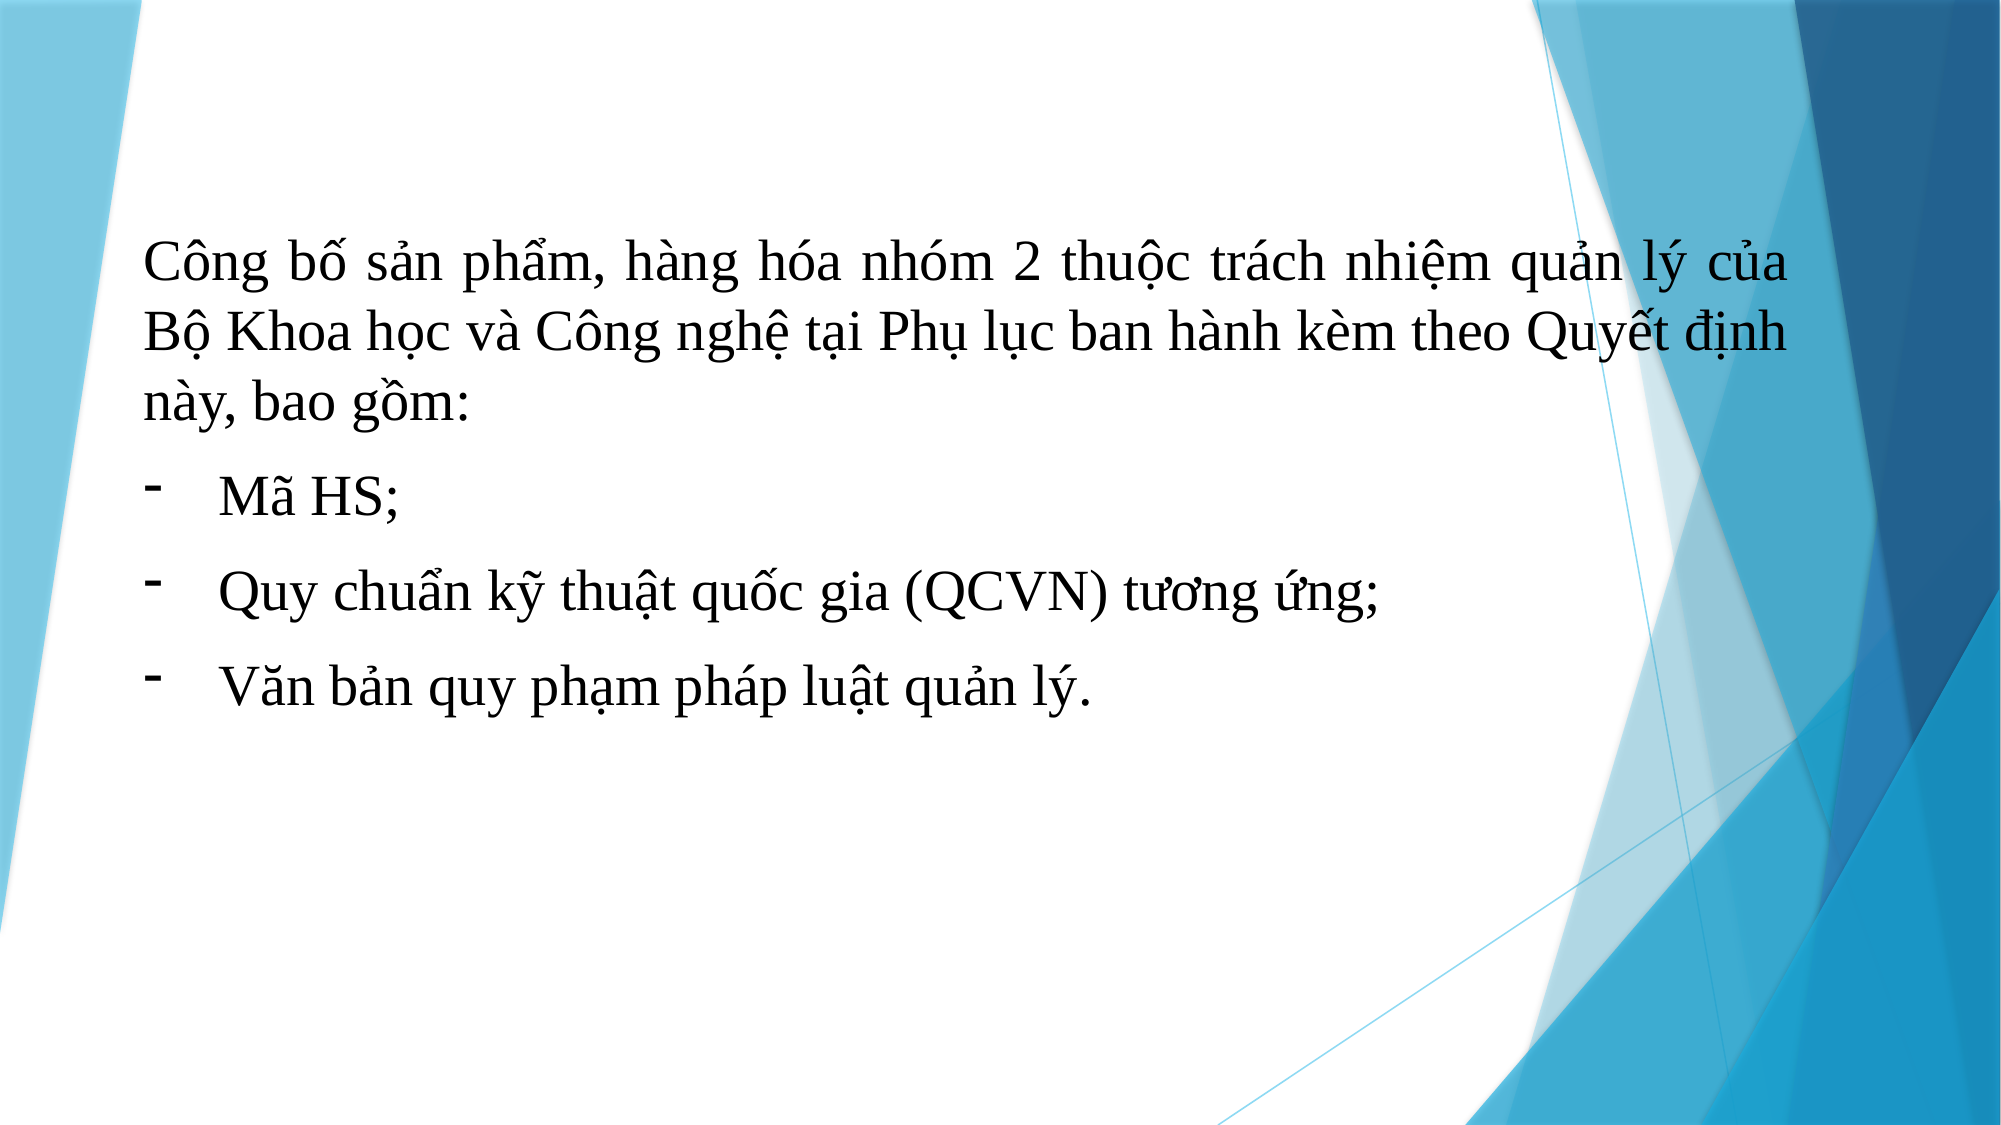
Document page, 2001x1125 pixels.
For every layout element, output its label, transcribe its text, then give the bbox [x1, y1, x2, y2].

text_box Công bố sản phẩm, hàng hóa nhóm 2 thuộc trách nhiệm quản lý của Bộ Khoa học và Công nghệ tại Phụ lục ban hành kèm theo Quyết định này, bao gồm: Mã HS; Quy chuẩn kỹ thuật quốc gia (QCVN) tương ứng; Văn bản quy phạm pháp luật quản lý. [128, 214, 1804, 725]
